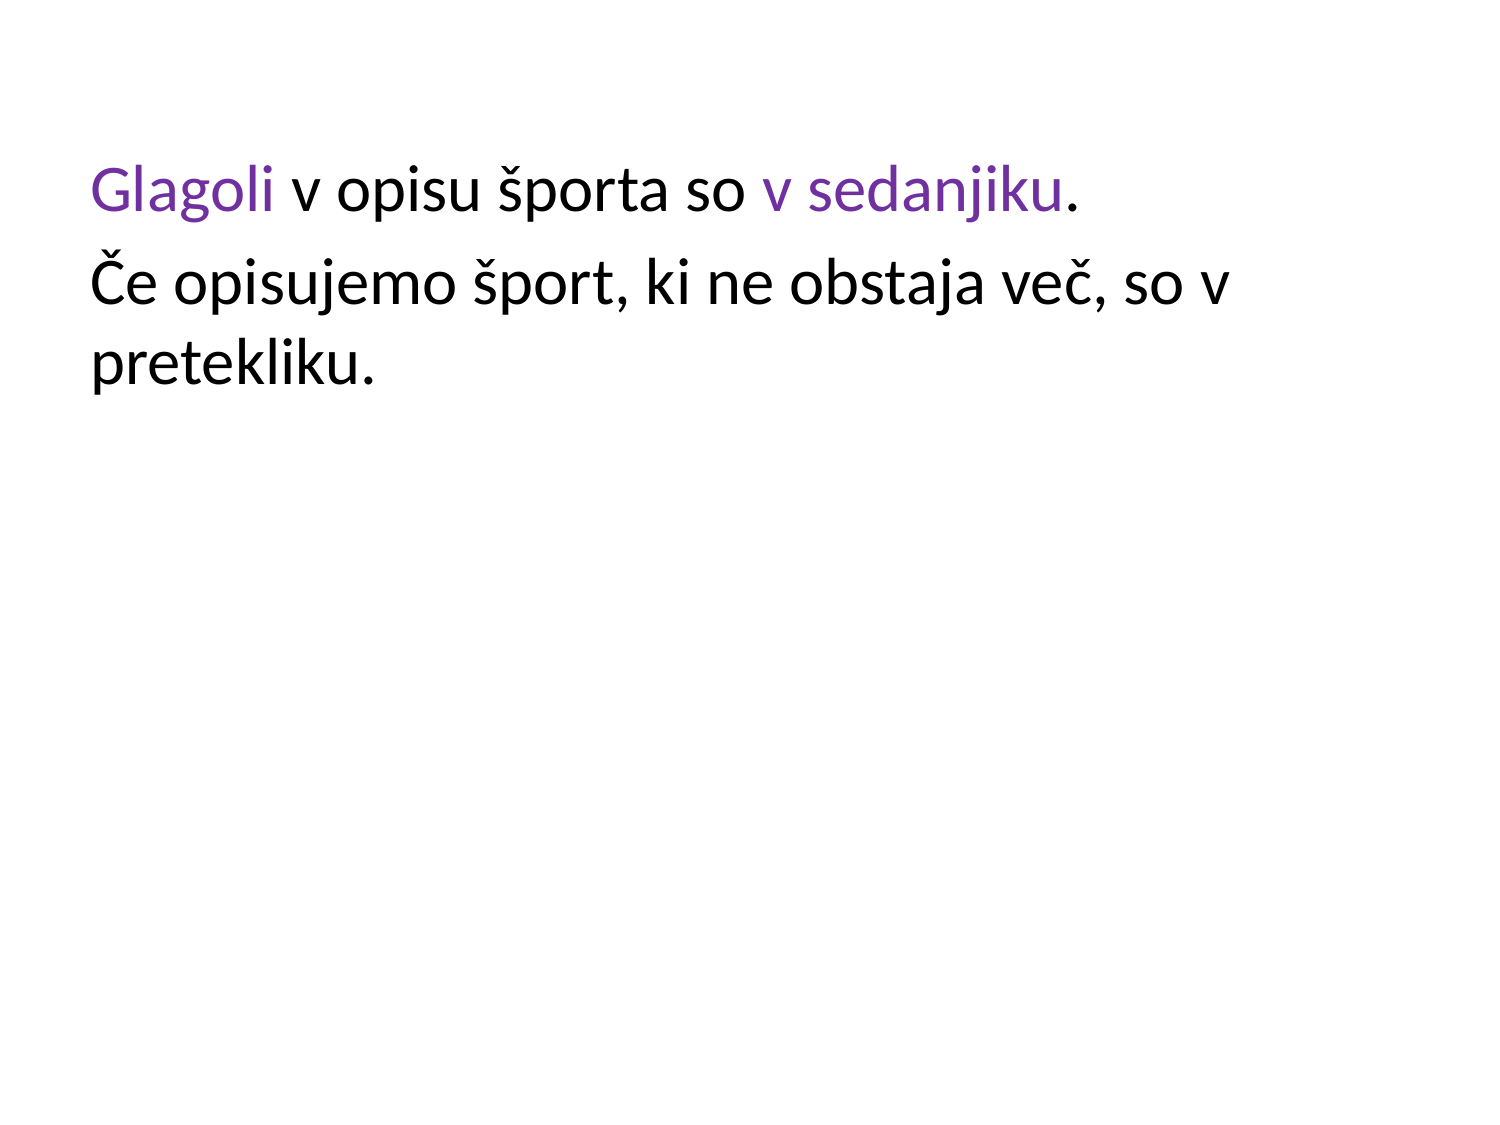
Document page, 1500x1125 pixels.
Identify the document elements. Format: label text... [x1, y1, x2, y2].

list Glagoli v opisu športa so v sedanjiku. Če opisujemo šport, ki ne obstaja več, so v pretekliku. [75, 137, 1425, 1005]
